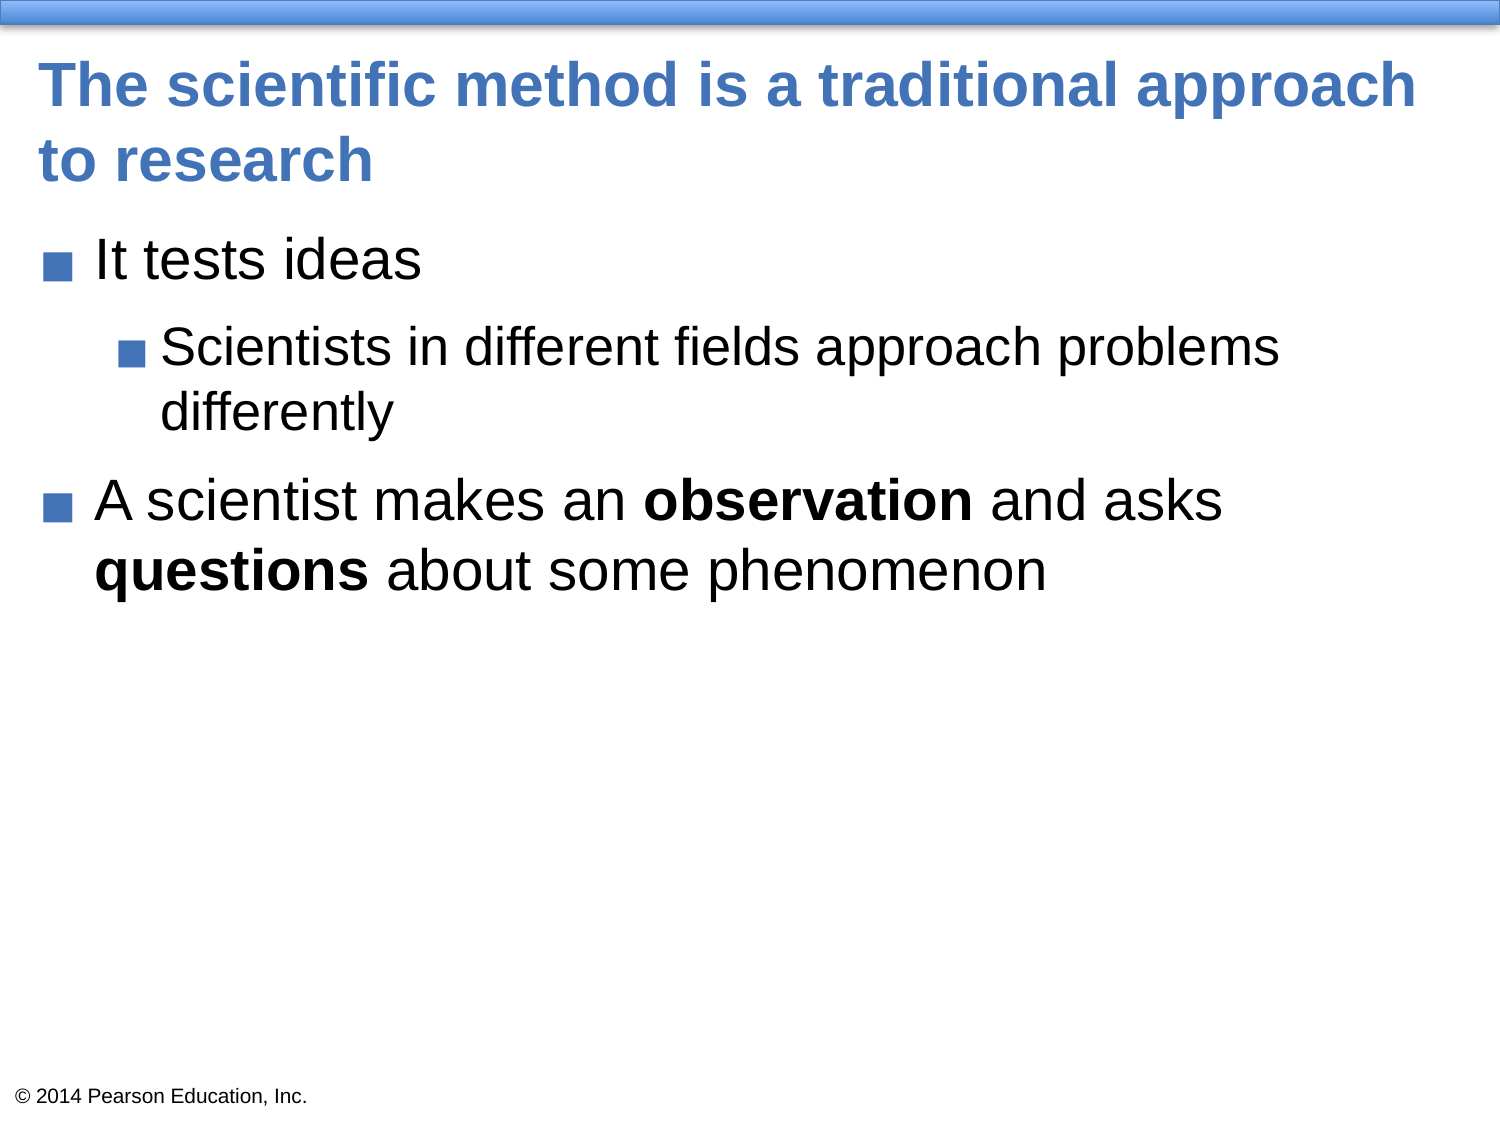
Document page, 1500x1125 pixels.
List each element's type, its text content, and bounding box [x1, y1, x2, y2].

title The scientific method is a traditional approach to research [23, 36, 1476, 213]
list It tests ideas Scientists in different fields approach problems differently A scientist makes an observation and asks questions about some phenomenon [23, 213, 1476, 1005]
